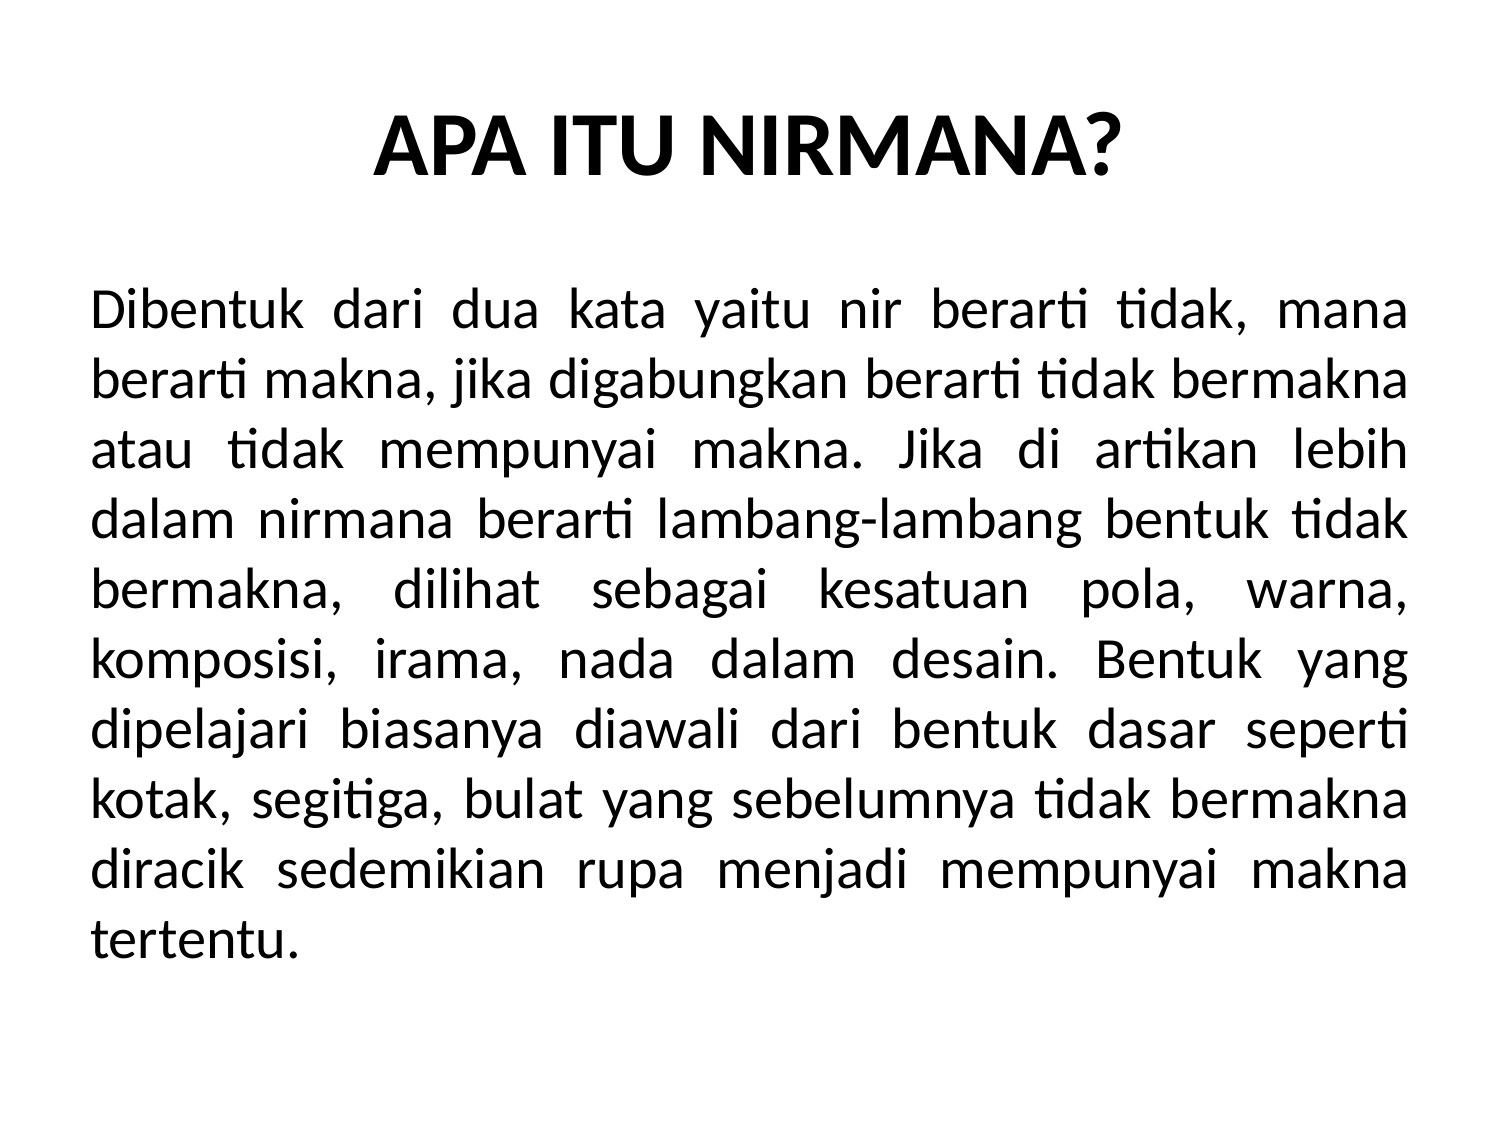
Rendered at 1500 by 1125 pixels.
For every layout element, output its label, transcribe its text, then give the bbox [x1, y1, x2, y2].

list Dibentuk dari dua kata yaitu nir berarti tidak, mana berarti makna, jika digabungkan berarti tidak bermakna atau tidak mempunyai makna. Jika di artikan lebih dalam nirmana berarti lambang-lambang bentuk tidak bermakna, dilihat sebagai kesatuan pola, warna, komposisi, irama, nada dalam desain. Bentuk yang dipelajari biasanya diawali dari bentuk dasar seperti kotak, segitiga, bulat yang sebelumnya tidak bermakna diracik sedemikian rupa menjadi mempunyai makna tertentu. [74, 262, 1426, 1006]
title APA ITU NIRMANA? [74, 44, 1426, 233]
